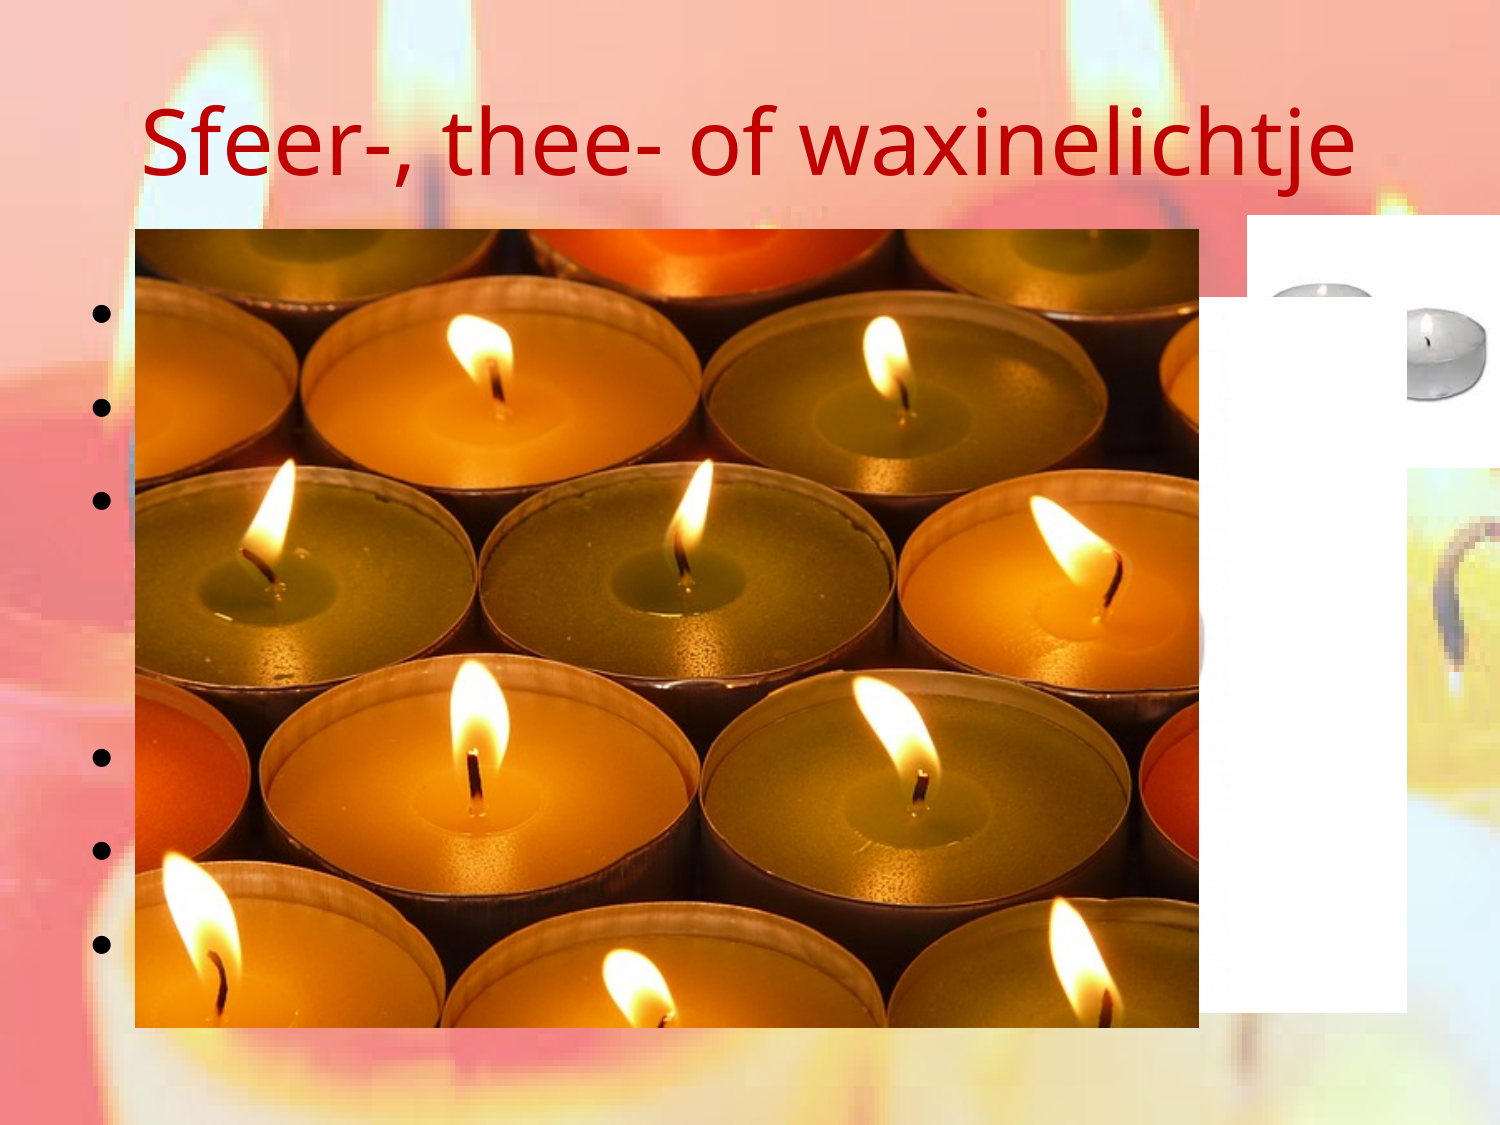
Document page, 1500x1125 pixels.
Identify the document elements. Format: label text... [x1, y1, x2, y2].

list Sfeerlichtjes Nauwelijks nog sprake van theelichtje De naam waxinelichtje is onjuist.  eigenlijk een merknaam die aangaf welke soort was bij de productie werd gebruikt. (Milieuonvriendelijk) aluminium cupje Meestal wit, soms verschillende kleuren Soms geurend [75, 265, 1459, 1045]
title Sfeer-, thee- of waxinelichtje [75, 45, 1425, 233]
picture [135, 215, 1500, 1028]
